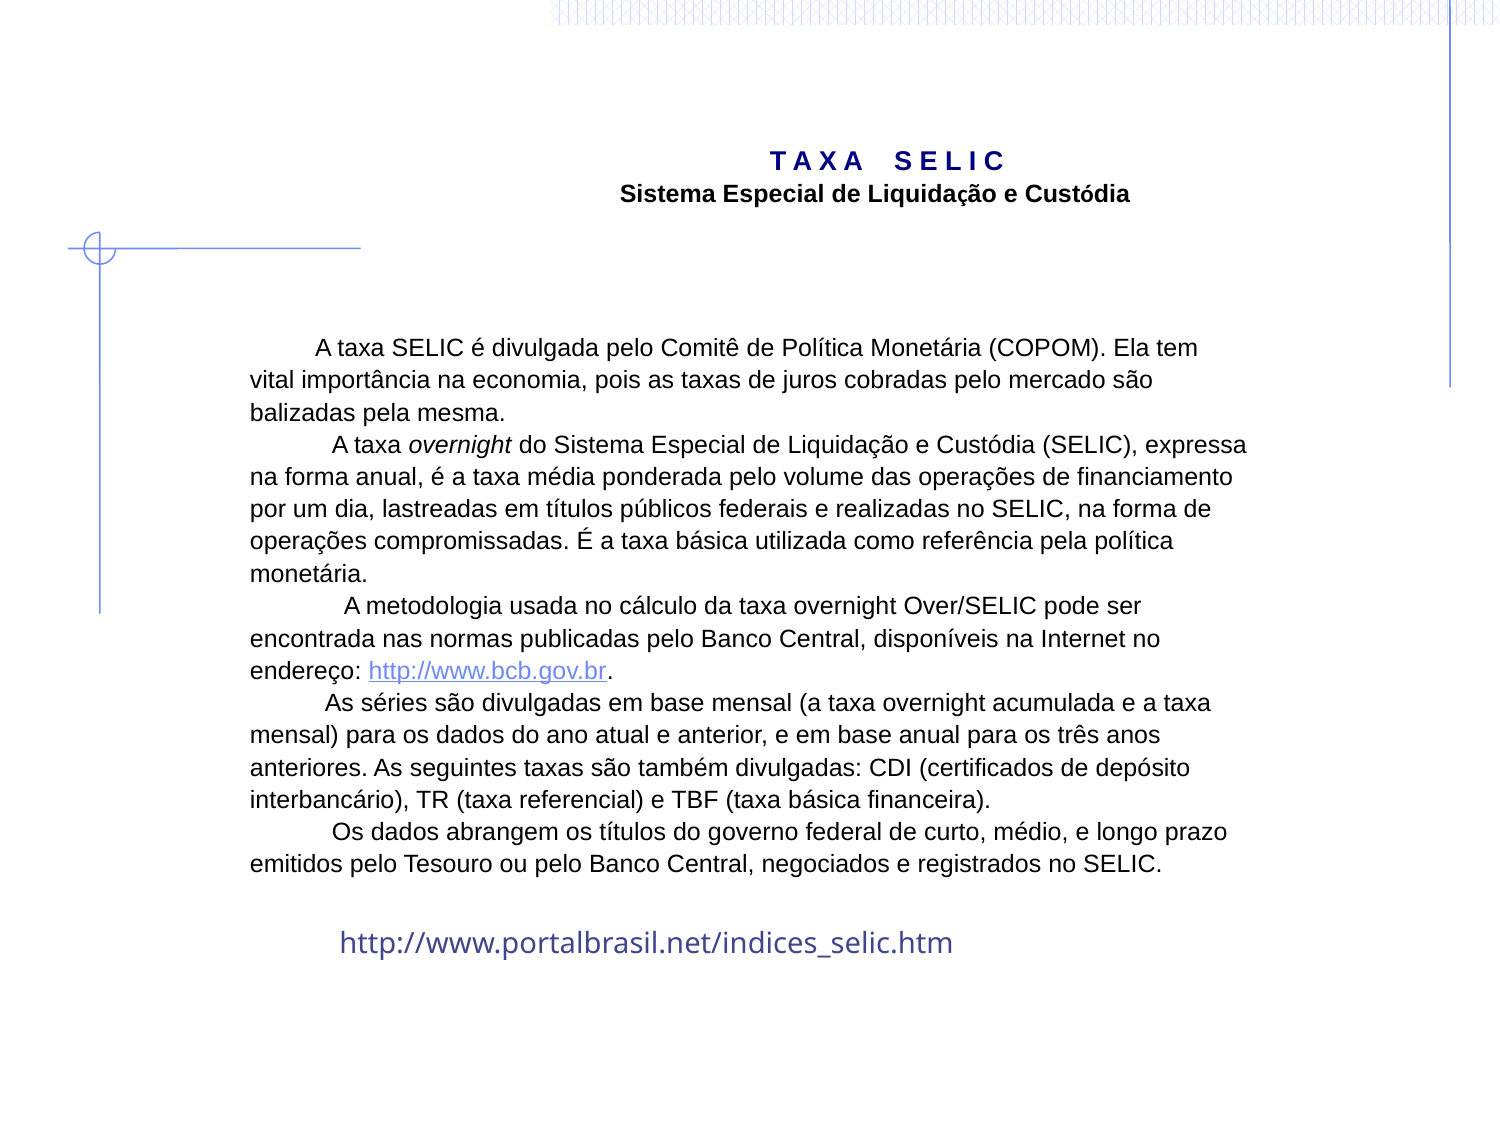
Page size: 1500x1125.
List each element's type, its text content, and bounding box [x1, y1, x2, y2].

text_box T A X A S E L I C Sistema Especial de Liquidação e Custódia [4, 135, 1146, 261]
table_header A taxa SELIC é divulgada pelo Comitê de Política Monetária (COPOM). Ela tem vital importância na economia, pois as taxas de juros cobradas pelo mercado são balizadas pela mesma. A taxa overnight do Sistema Especial de Liquidação e Custódia (SELIC), expressa na forma anual, é a taxa média ponderada pelo volume das operações de financiamento por um dia, lastreadas em títulos públicos federais e realizadas no SELIC, na forma de operações compromissadas. É a taxa básica utilizada como referência pela política monetária. A metodologia usada no cálculo da taxa overnight Over/SELIC pode ser encontrada nas normas publicadas pelo Banco Central, disponíveis na Internet no endereço: http://www.bcb.gov.br. As séries são divulgadas em base mensal (a taxa overnight acumulada e a taxa mensal) para os dados do ano atual e anterior, e em base anual para os três anos anteriores. As seguintes taxas são também divulgadas: CDI (certificados de depósito interbancário), TR (taxa referencial) e TBF (taxa básica financeira). Os dados abrangem os títulos do governo federal de curto, médio, e longo prazo emitidos pelo Tesouro ou pelo Banco Central, negociados e registrados no SELIC. [250, 232, 1250, 976]
text_box http://www.portalbrasil.net/indices_selic.htm [324, 916, 1075, 967]
